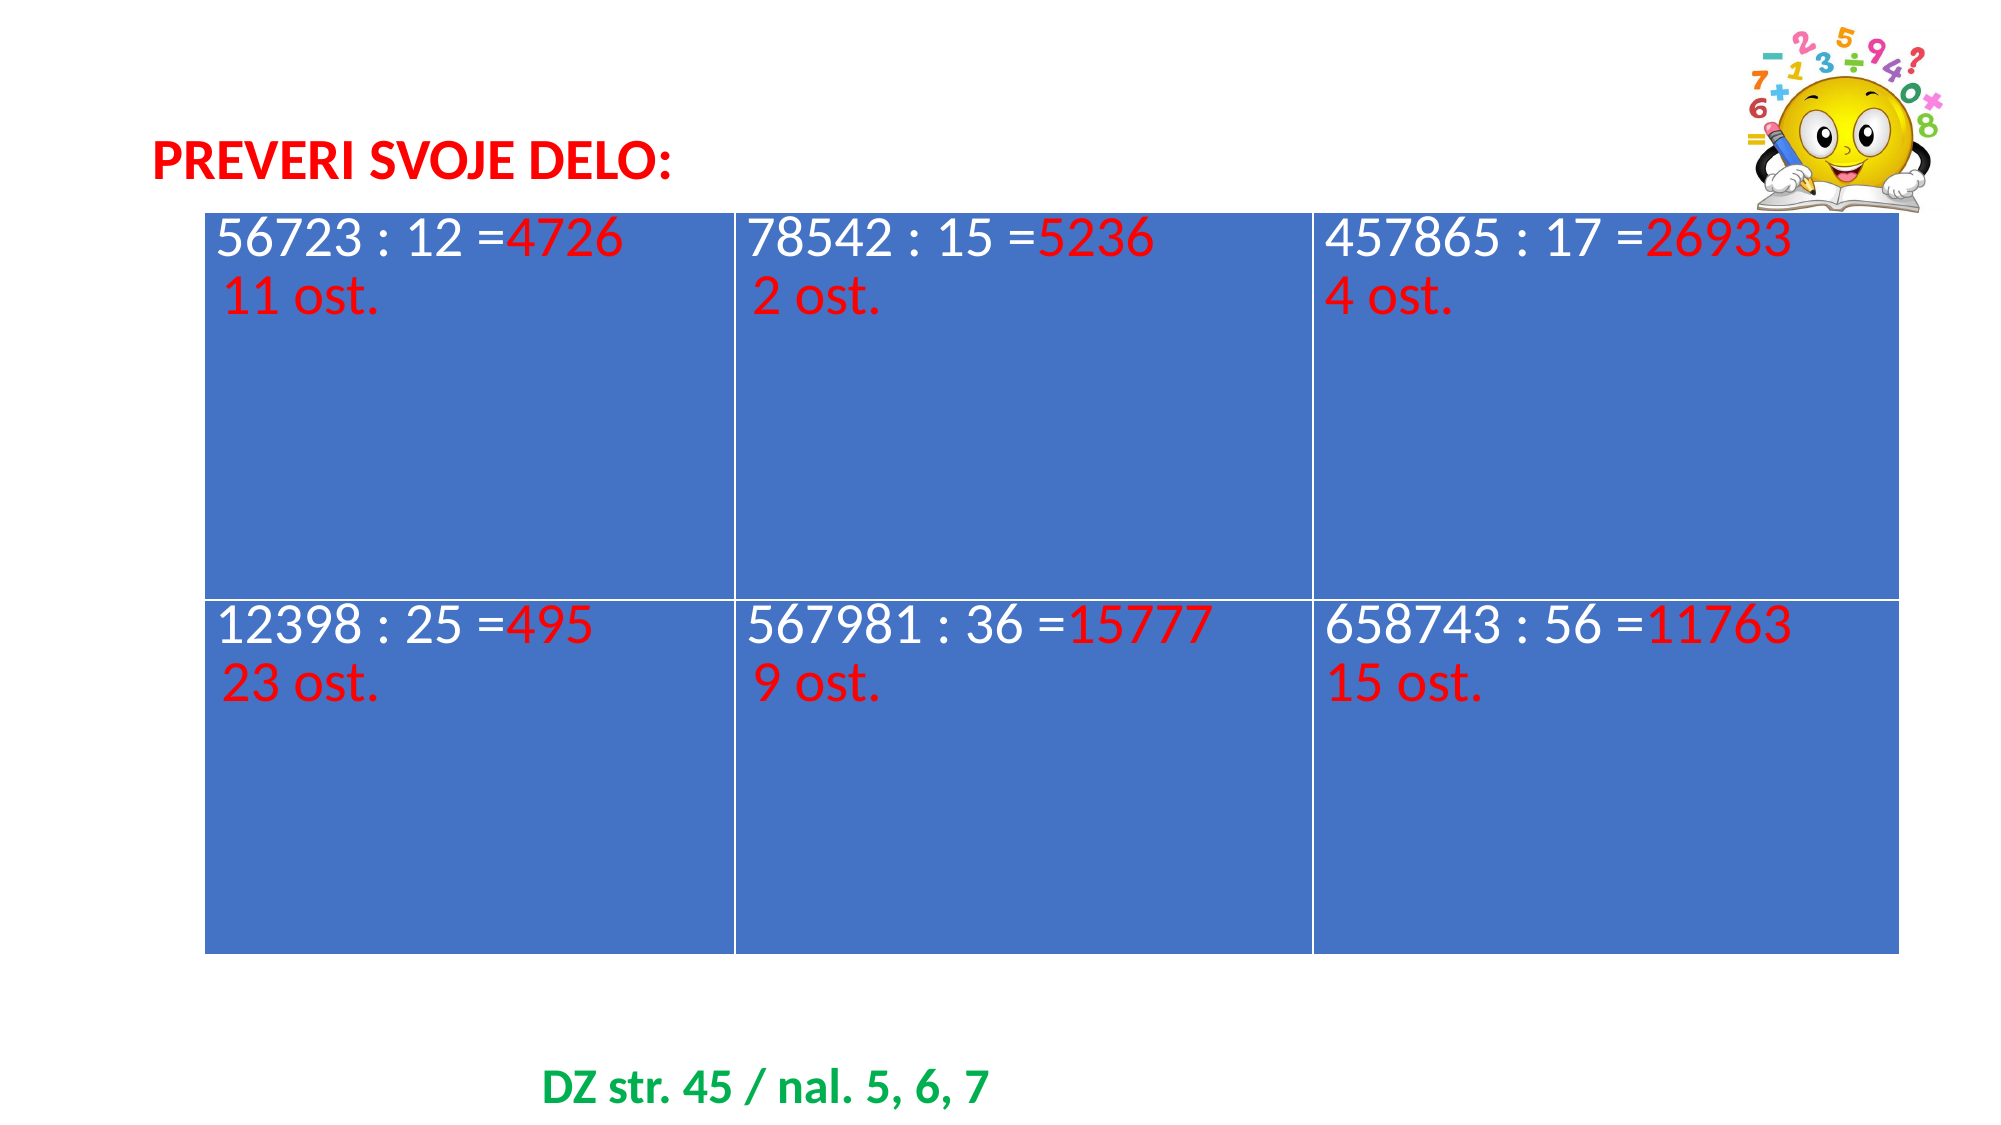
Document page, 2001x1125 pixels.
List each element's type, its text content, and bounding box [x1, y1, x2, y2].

table_header 457865 : 17 =26933 4 ost. [1314, 213, 1899, 599]
table_cell 12398 : 25 =495 23 ost. [205, 601, 734, 954]
picture [1748, 27, 1943, 213]
table_cell 567981 : 36 =15777 9 ost. [736, 601, 1312, 954]
table_cell 658743 : 56 =11763 15 ost. [1314, 601, 1899, 954]
table_header 78542 : 15 =5236 2 ost. [736, 213, 1312, 599]
table_header 56723 : 12 =4726 11 ost. [205, 213, 734, 599]
list PREVERI SVOJE DELO: [137, 121, 1863, 1014]
text_box DZ str. 45 / nal. 5, 6, 7 [527, 1045, 1046, 1121]
